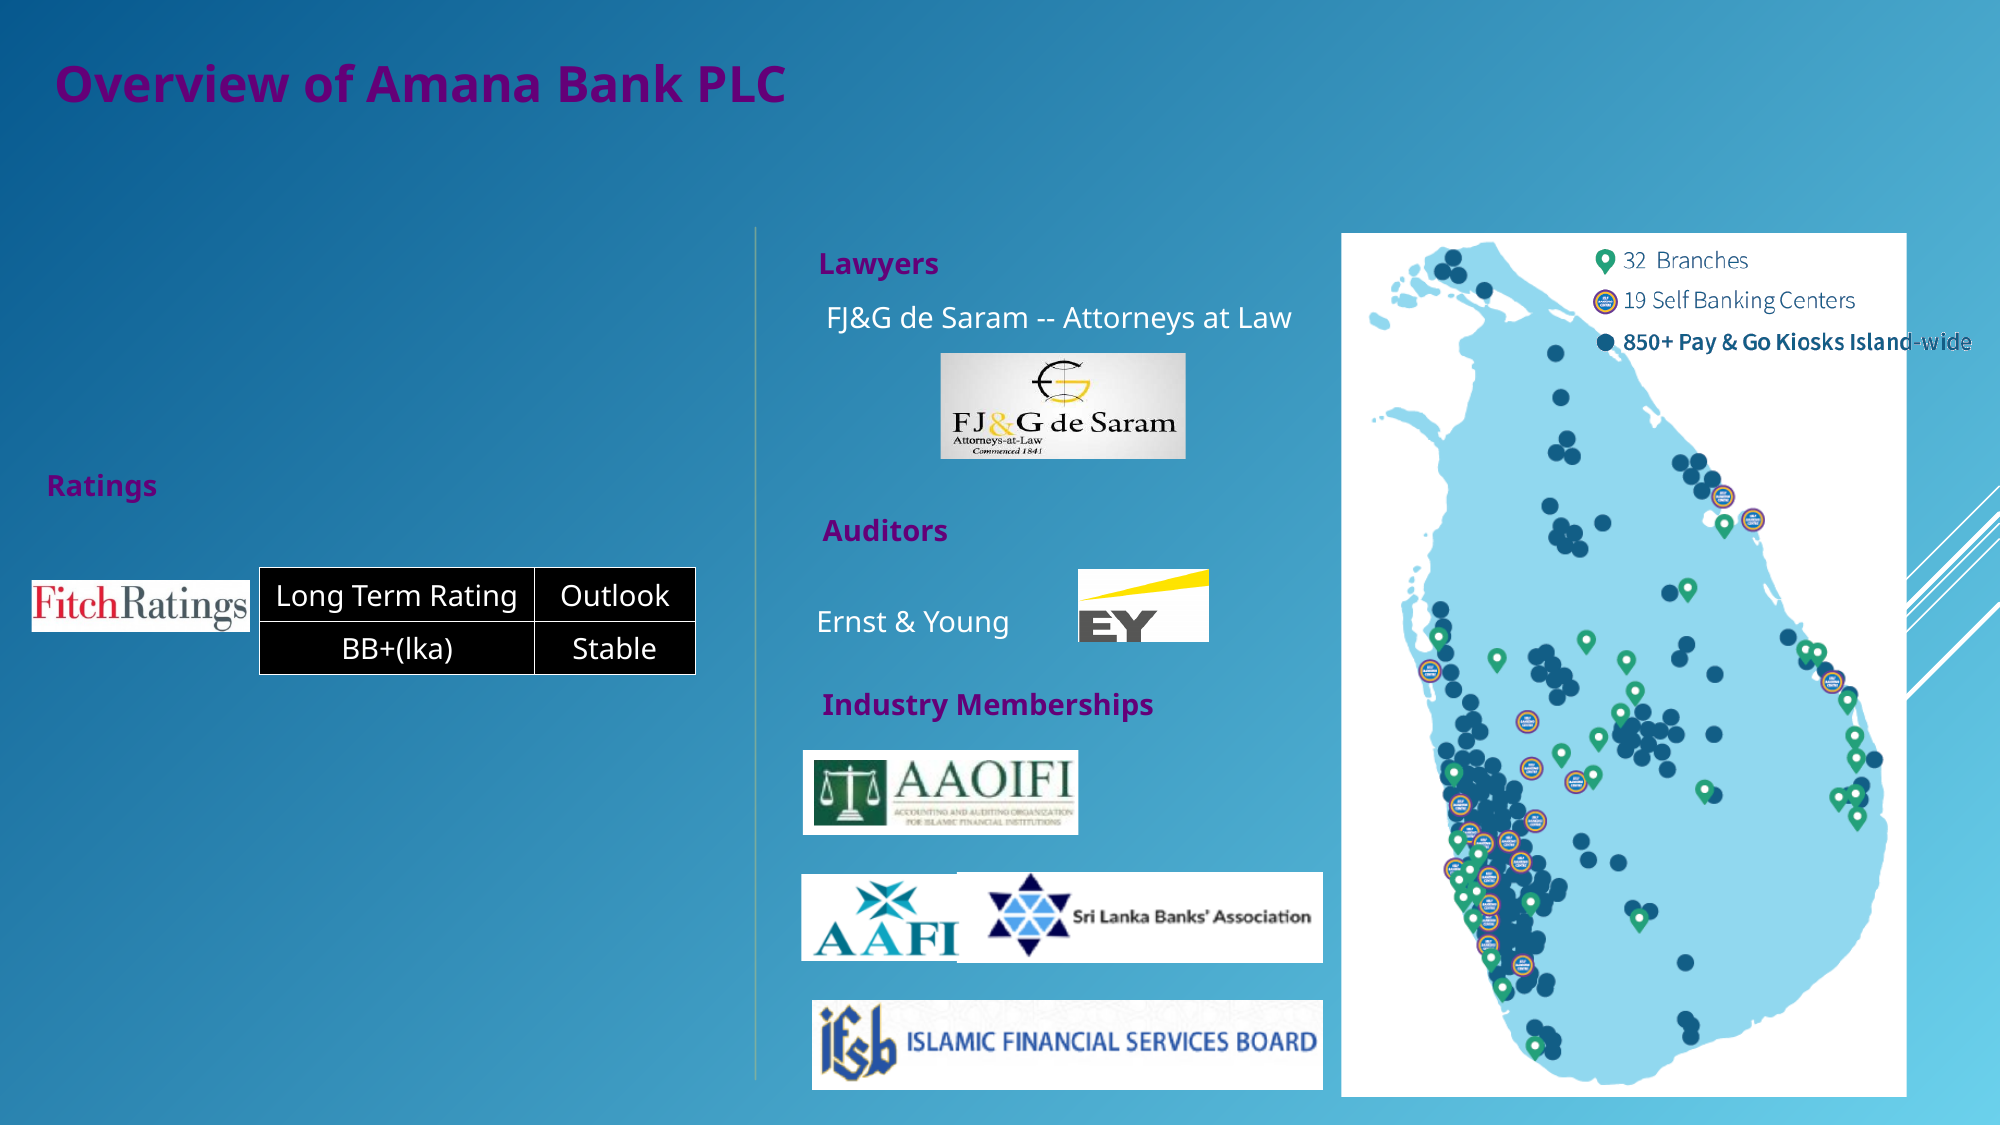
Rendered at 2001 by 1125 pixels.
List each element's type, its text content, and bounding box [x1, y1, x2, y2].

picture [802, 750, 1079, 835]
picture [811, 1000, 1324, 1091]
picture [1341, 233, 1994, 1098]
table_header Outlook [535, 568, 695, 621]
picture [31, 580, 251, 632]
table_header Long Term Rating [260, 568, 534, 621]
picture [1077, 569, 1209, 643]
picture [801, 872, 1324, 963]
text_box Overview of Amana Bank PLC [40, 44, 829, 120]
table_cell Stable [535, 622, 695, 674]
text_box Industry Memberships [805, 676, 1316, 732]
table_cell BB+(lka) [260, 622, 534, 674]
text_box Auditors [805, 502, 1316, 558]
text_box Ernst & Young [801, 595, 1026, 646]
text_box FJ&G de Saram -- Attorneys at Law [811, 292, 1315, 342]
picture [940, 353, 1186, 459]
text_box Ratings [28, 456, 699, 513]
text_box Lawyers [800, 235, 1311, 291]
